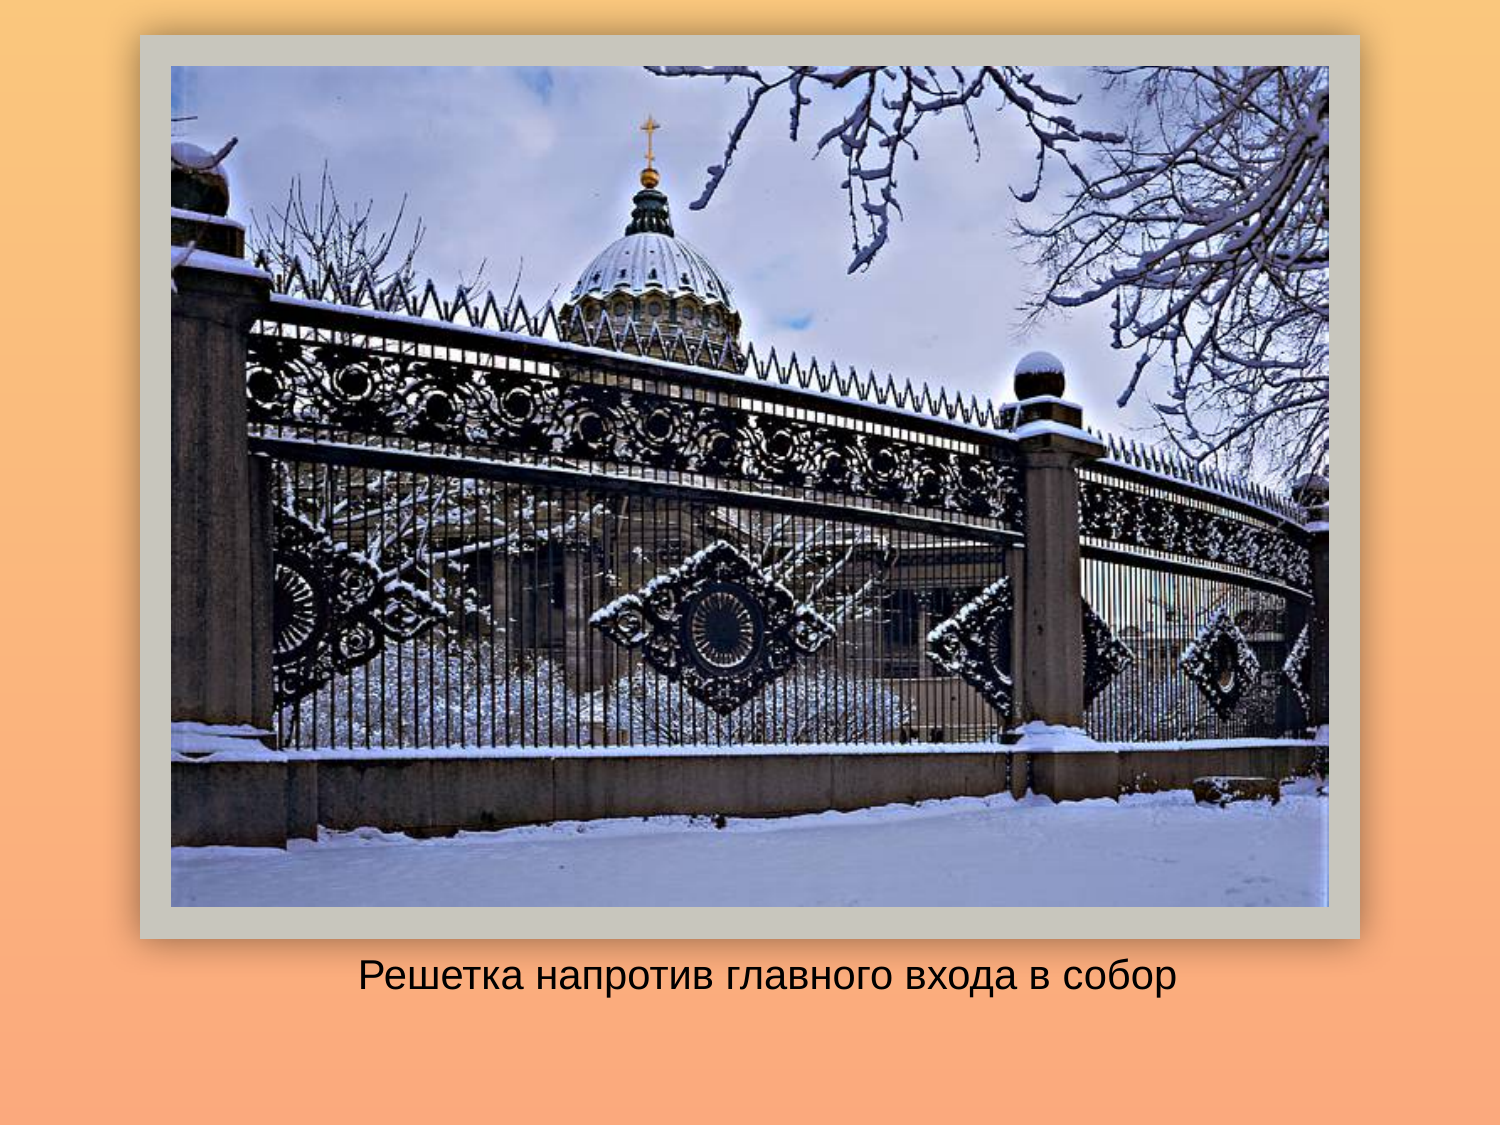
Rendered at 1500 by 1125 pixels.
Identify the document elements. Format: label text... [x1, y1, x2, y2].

picture [170, 66, 1329, 908]
text_box Решетка напротив главного входа в собор [135, 940, 1400, 1006]
